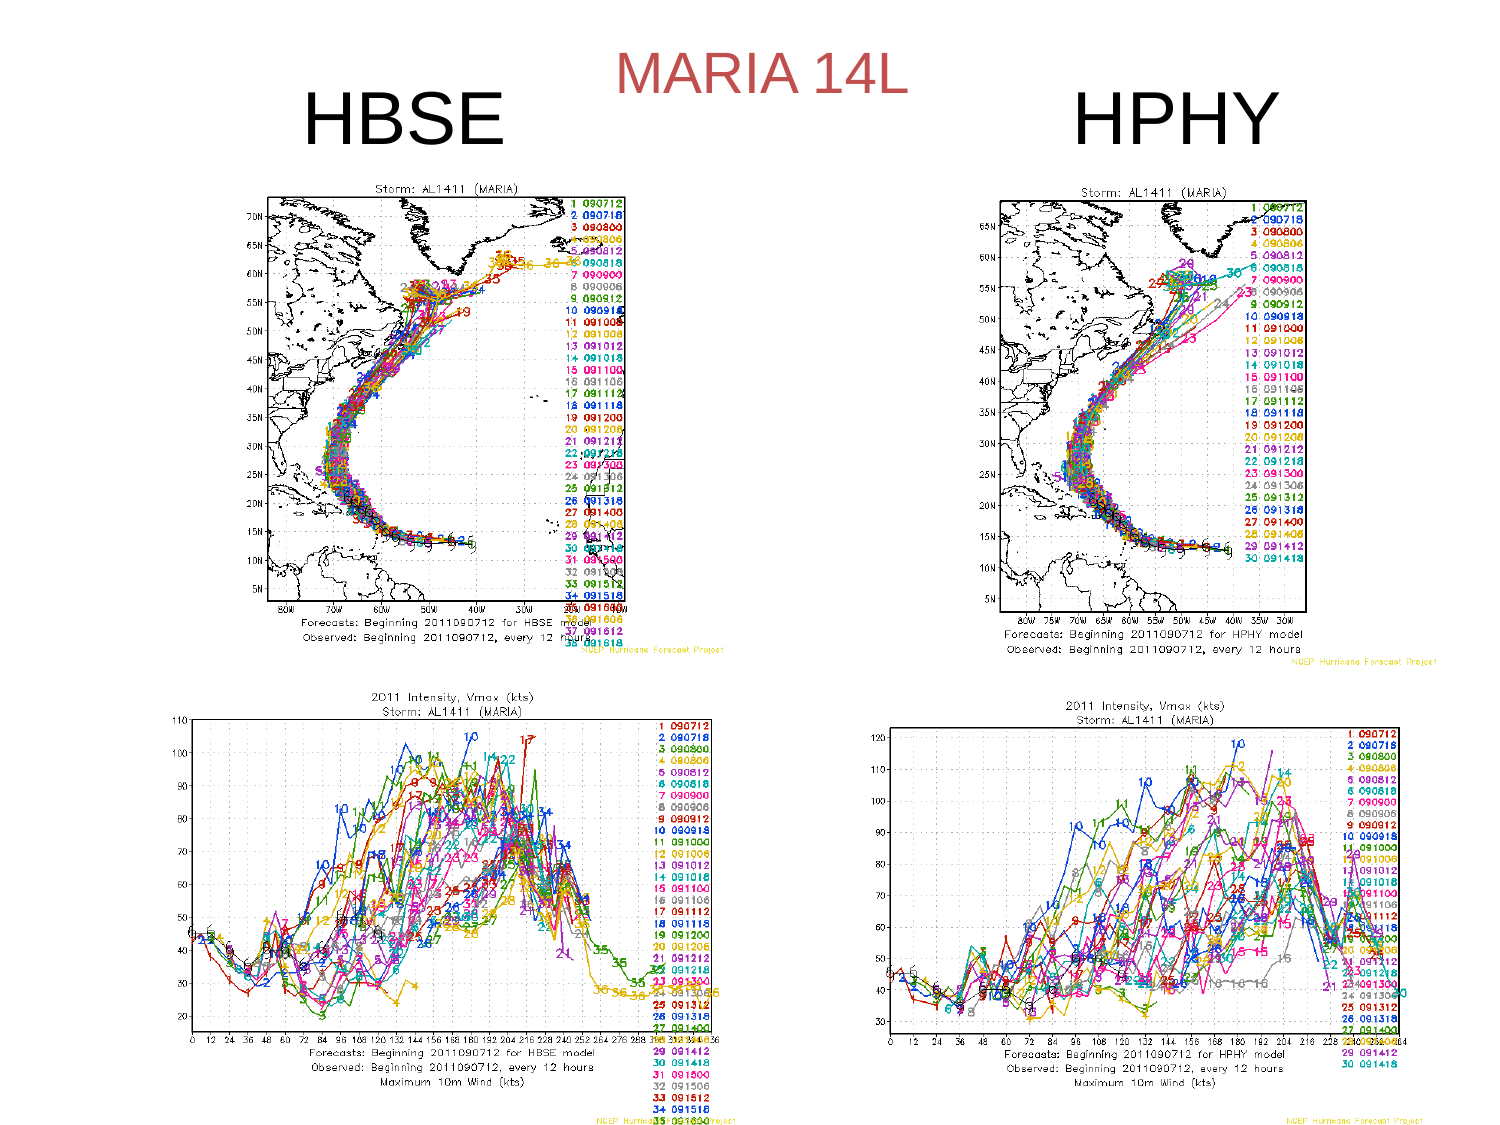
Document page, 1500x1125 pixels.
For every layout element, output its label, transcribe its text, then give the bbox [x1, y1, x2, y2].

picture [74, 149, 738, 1125]
text_box MARIA 14L [600, 27, 950, 113]
text_box HBSE HPHY [137, 62, 1463, 168]
picture [774, 152, 1439, 1125]
